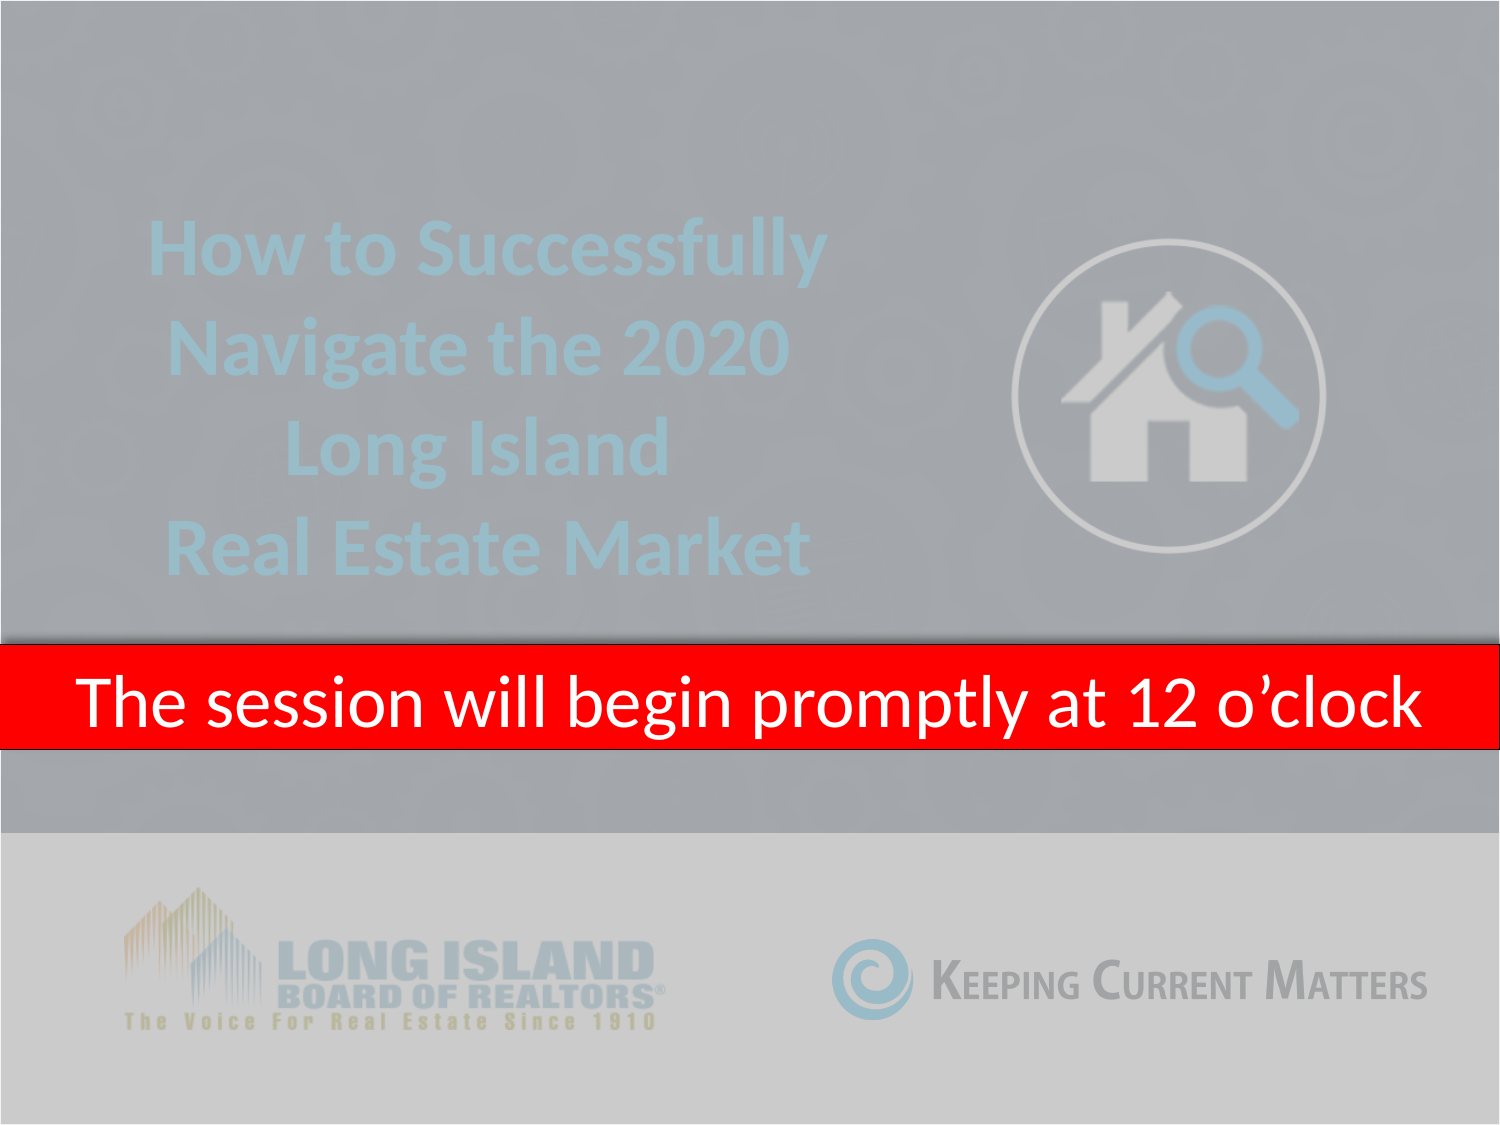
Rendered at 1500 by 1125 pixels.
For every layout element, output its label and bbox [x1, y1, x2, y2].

picture [832, 939, 1427, 1020]
text_box [0, 833, 1500, 1125]
picture [124, 886, 667, 1030]
picture [0, 0, 1500, 833]
